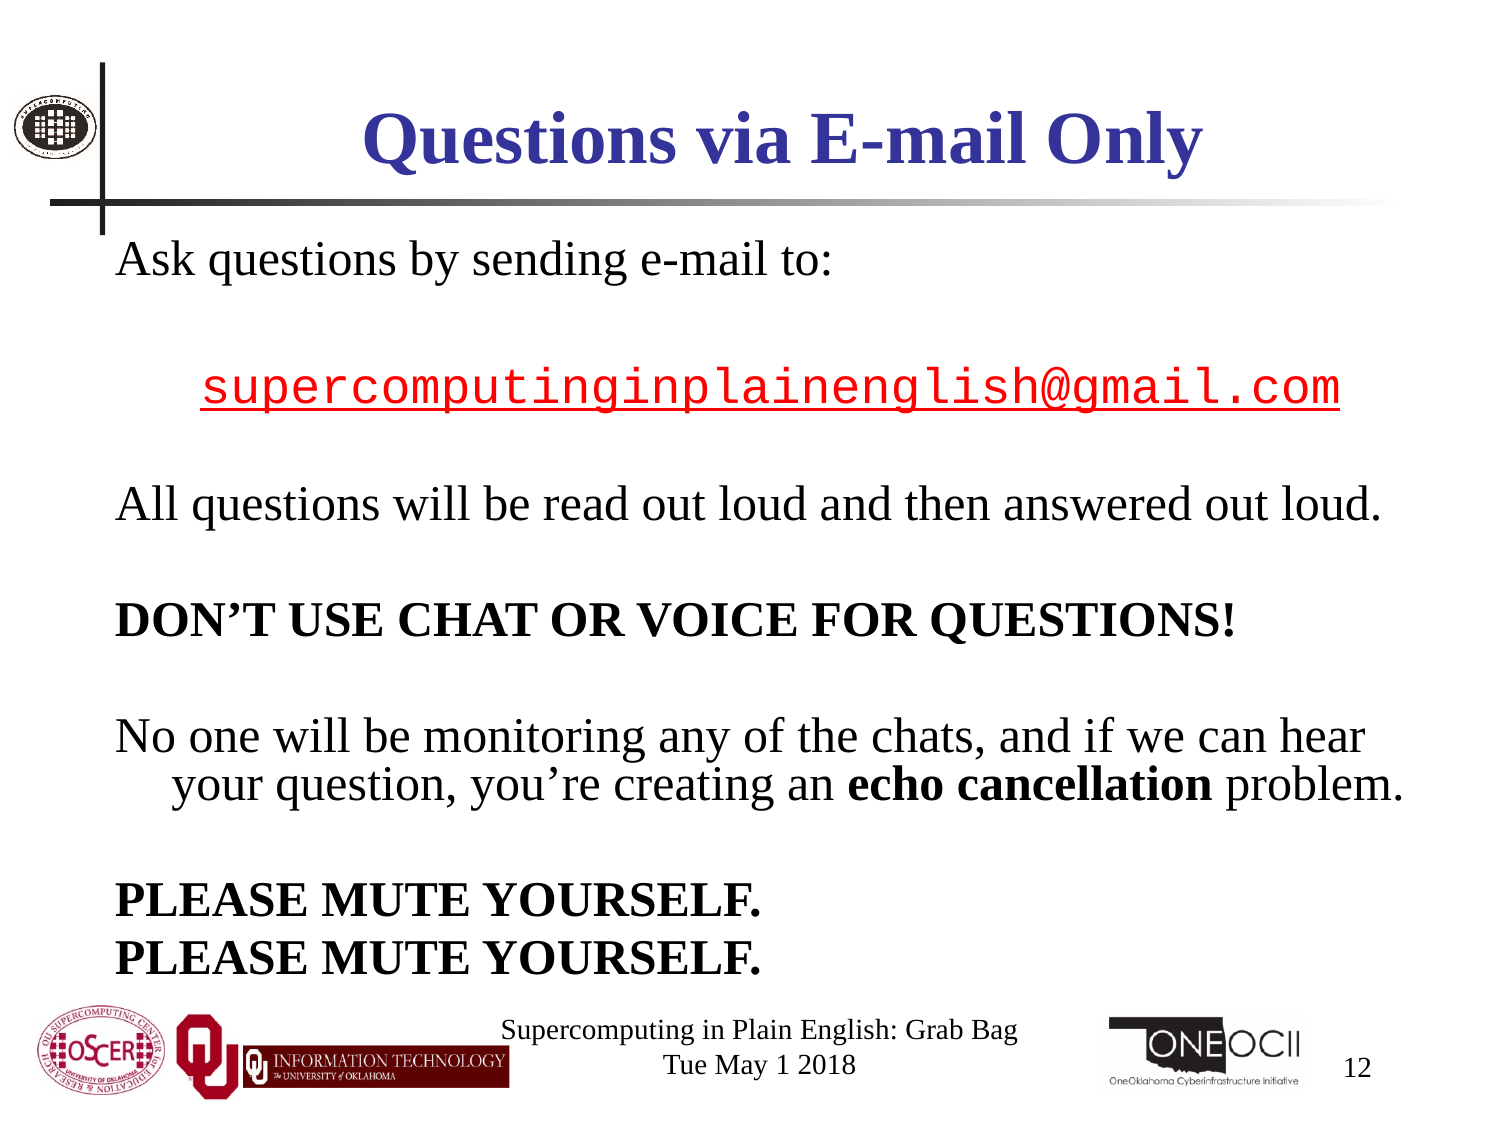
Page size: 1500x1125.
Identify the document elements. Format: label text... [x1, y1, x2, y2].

slide_number 12 [1174, 1015, 1388, 1091]
picture [37, 1005, 165, 1095]
picture [174, 1012, 513, 1102]
title Questions via E-mail Only [124, 74, 1442, 187]
footer Supercomputing in Plain English: Grab Bag Tue May 1 2018 [431, 1012, 1088, 1088]
picture [1100, 1013, 1306, 1093]
picture [12, 94, 98, 161]
list Ask questions by sending e-mail to: supercomputinginplainenglish@gmail.com All questions will be read out loud and then answered out loud. DON’T USE CHAT OR VOICE FOR QUESTIONS! No one will be monitoring any of the chats, and if we can hear your question, you’re creating an echo cancellation problem. PLEASE MUTE YOURSELF. PLEASE MUTE YOURSELF. [99, 224, 1442, 988]
